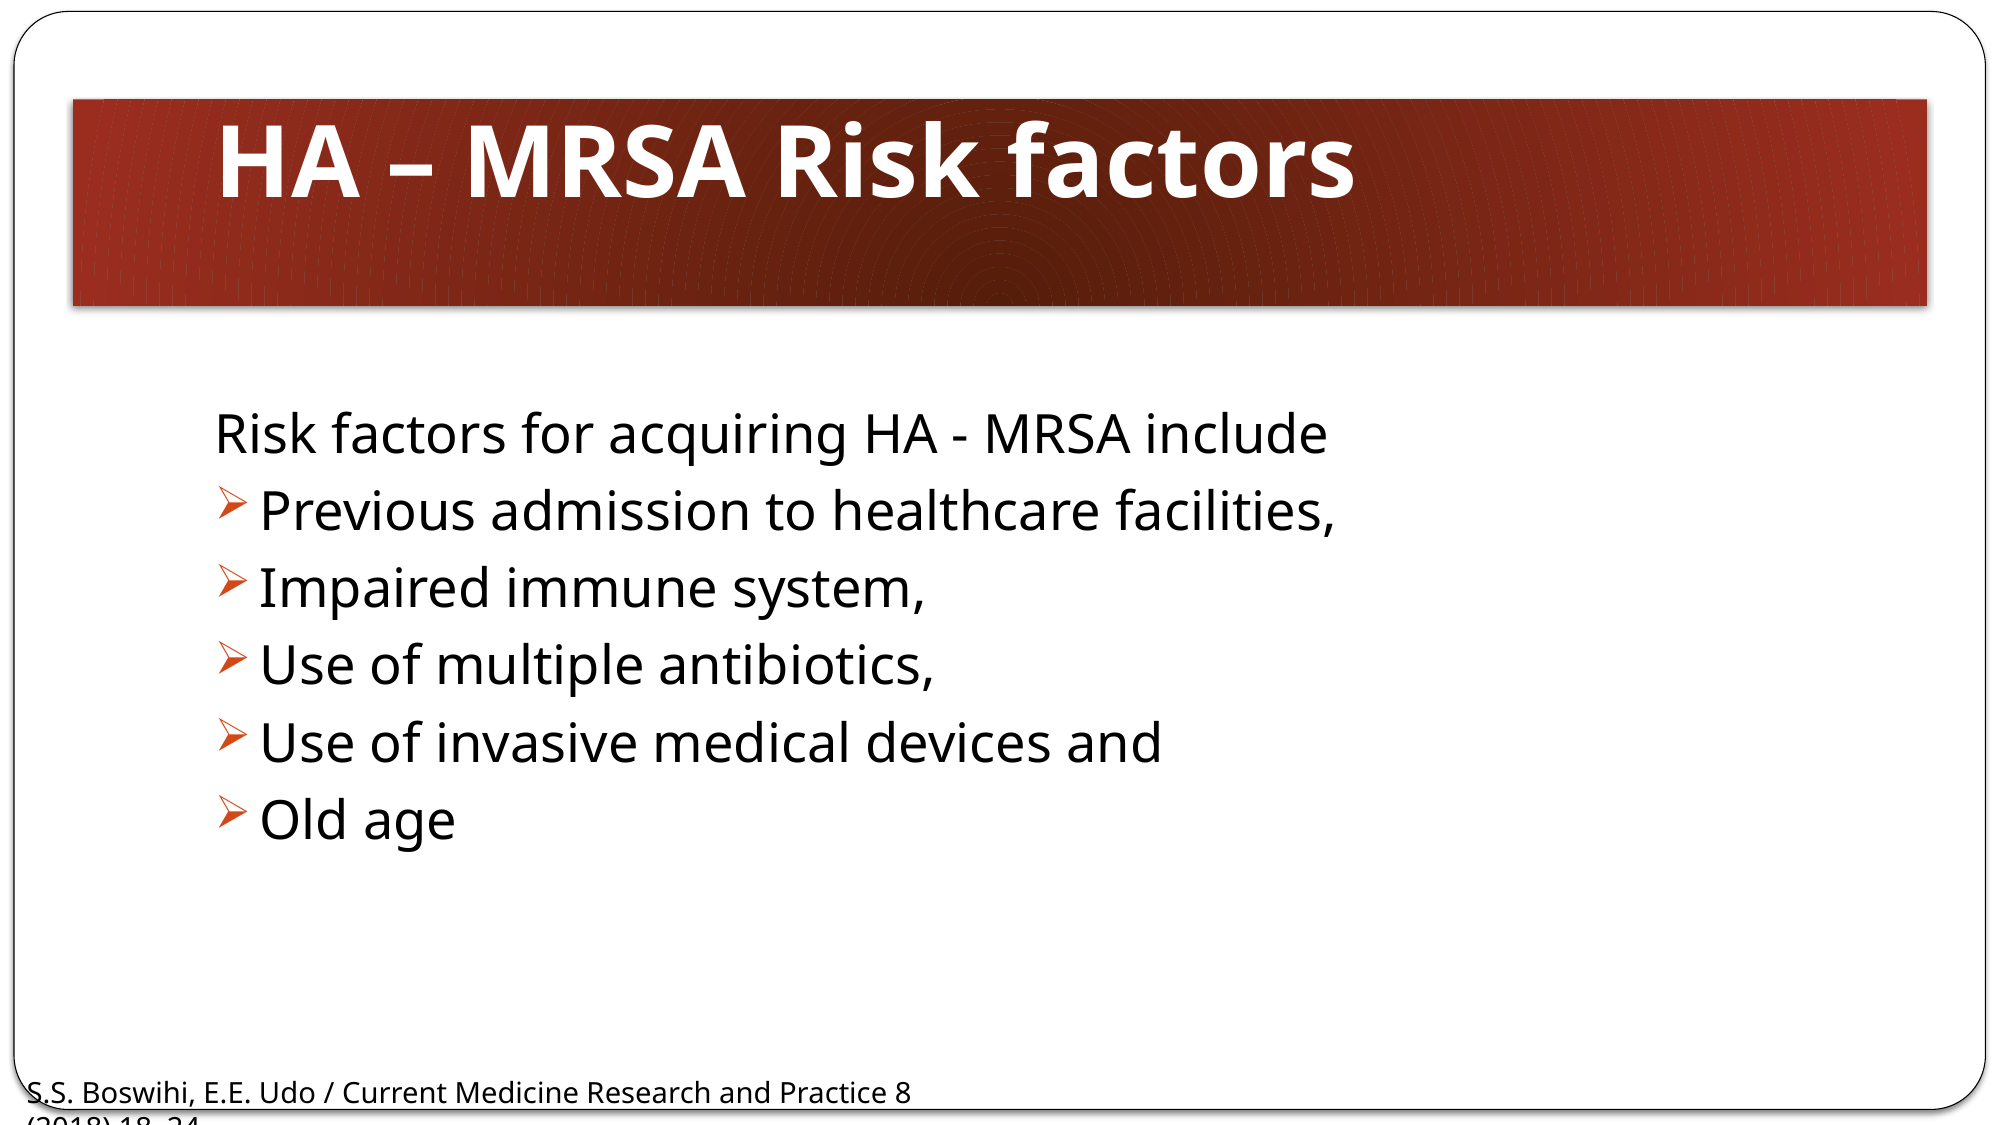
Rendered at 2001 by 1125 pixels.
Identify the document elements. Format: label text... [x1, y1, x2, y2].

title HA – MRSA Risk factors [200, 45, 1900, 233]
list Risk factors for acquiring HA - MRSA include Previous admission to healthcare facilities, Impaired immune system, Use of multiple antibiotics, Use of invasive medical devices and Old age [200, 237, 1900, 988]
text_box S.S. Boswihi, E.E. Udo / Current Medicine Research and Practice 8 (2018) 18–24 [11, 1066, 1012, 1125]
